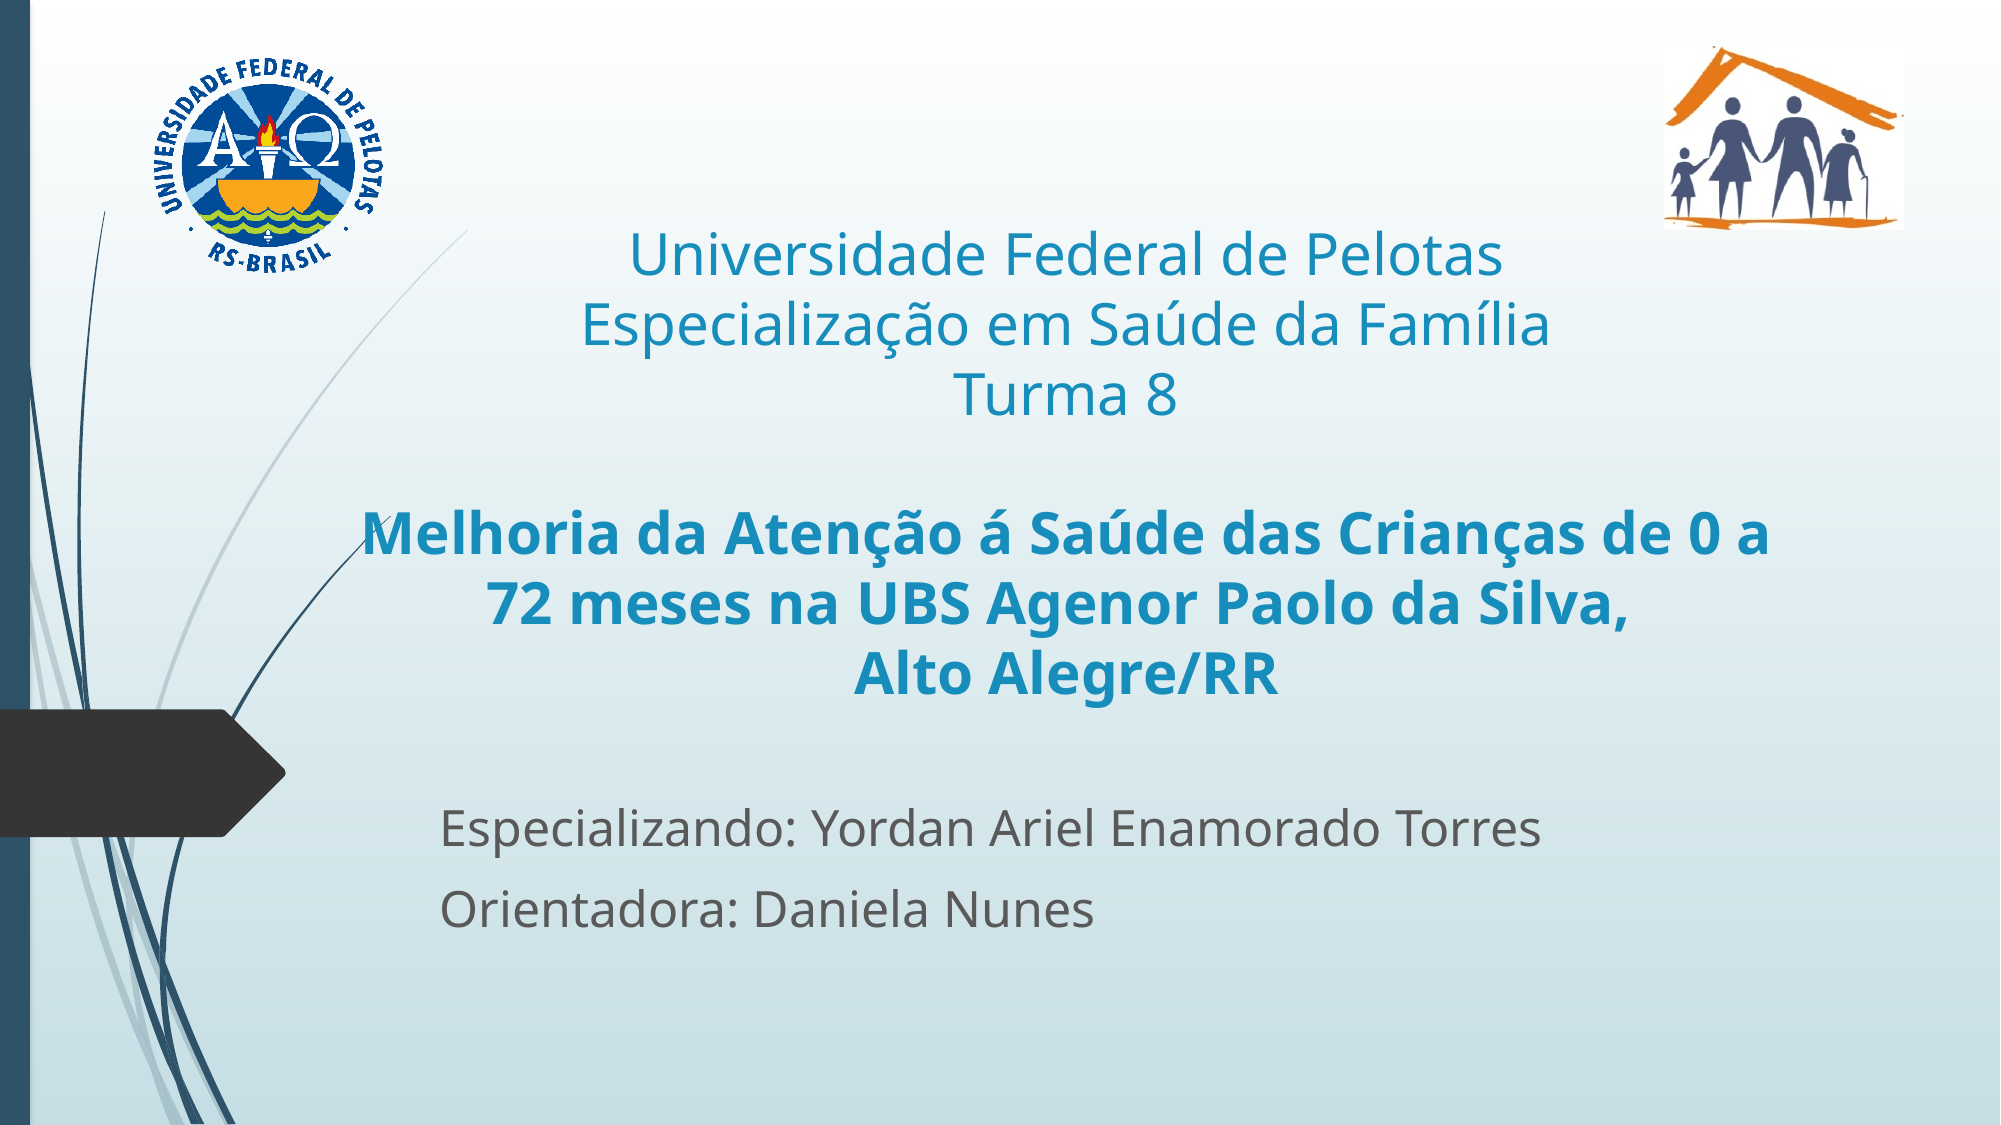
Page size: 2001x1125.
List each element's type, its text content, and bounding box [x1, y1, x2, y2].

picture [150, 53, 386, 277]
picture [1664, 46, 1904, 230]
title Universidade Federal de Pelotas Especialização em Saúde da Família Turma 8 Melhoria da Atenção á Saúde das Crianças de 0 a 72 meses na UBS Agenor Paolo da Silva, Alto Alegre/RR [335, 116, 1798, 784]
subtitle Especializando: Yordan Ariel Enamorado Torres Orientadora: Daniela Nunes [424, 722, 1888, 969]
